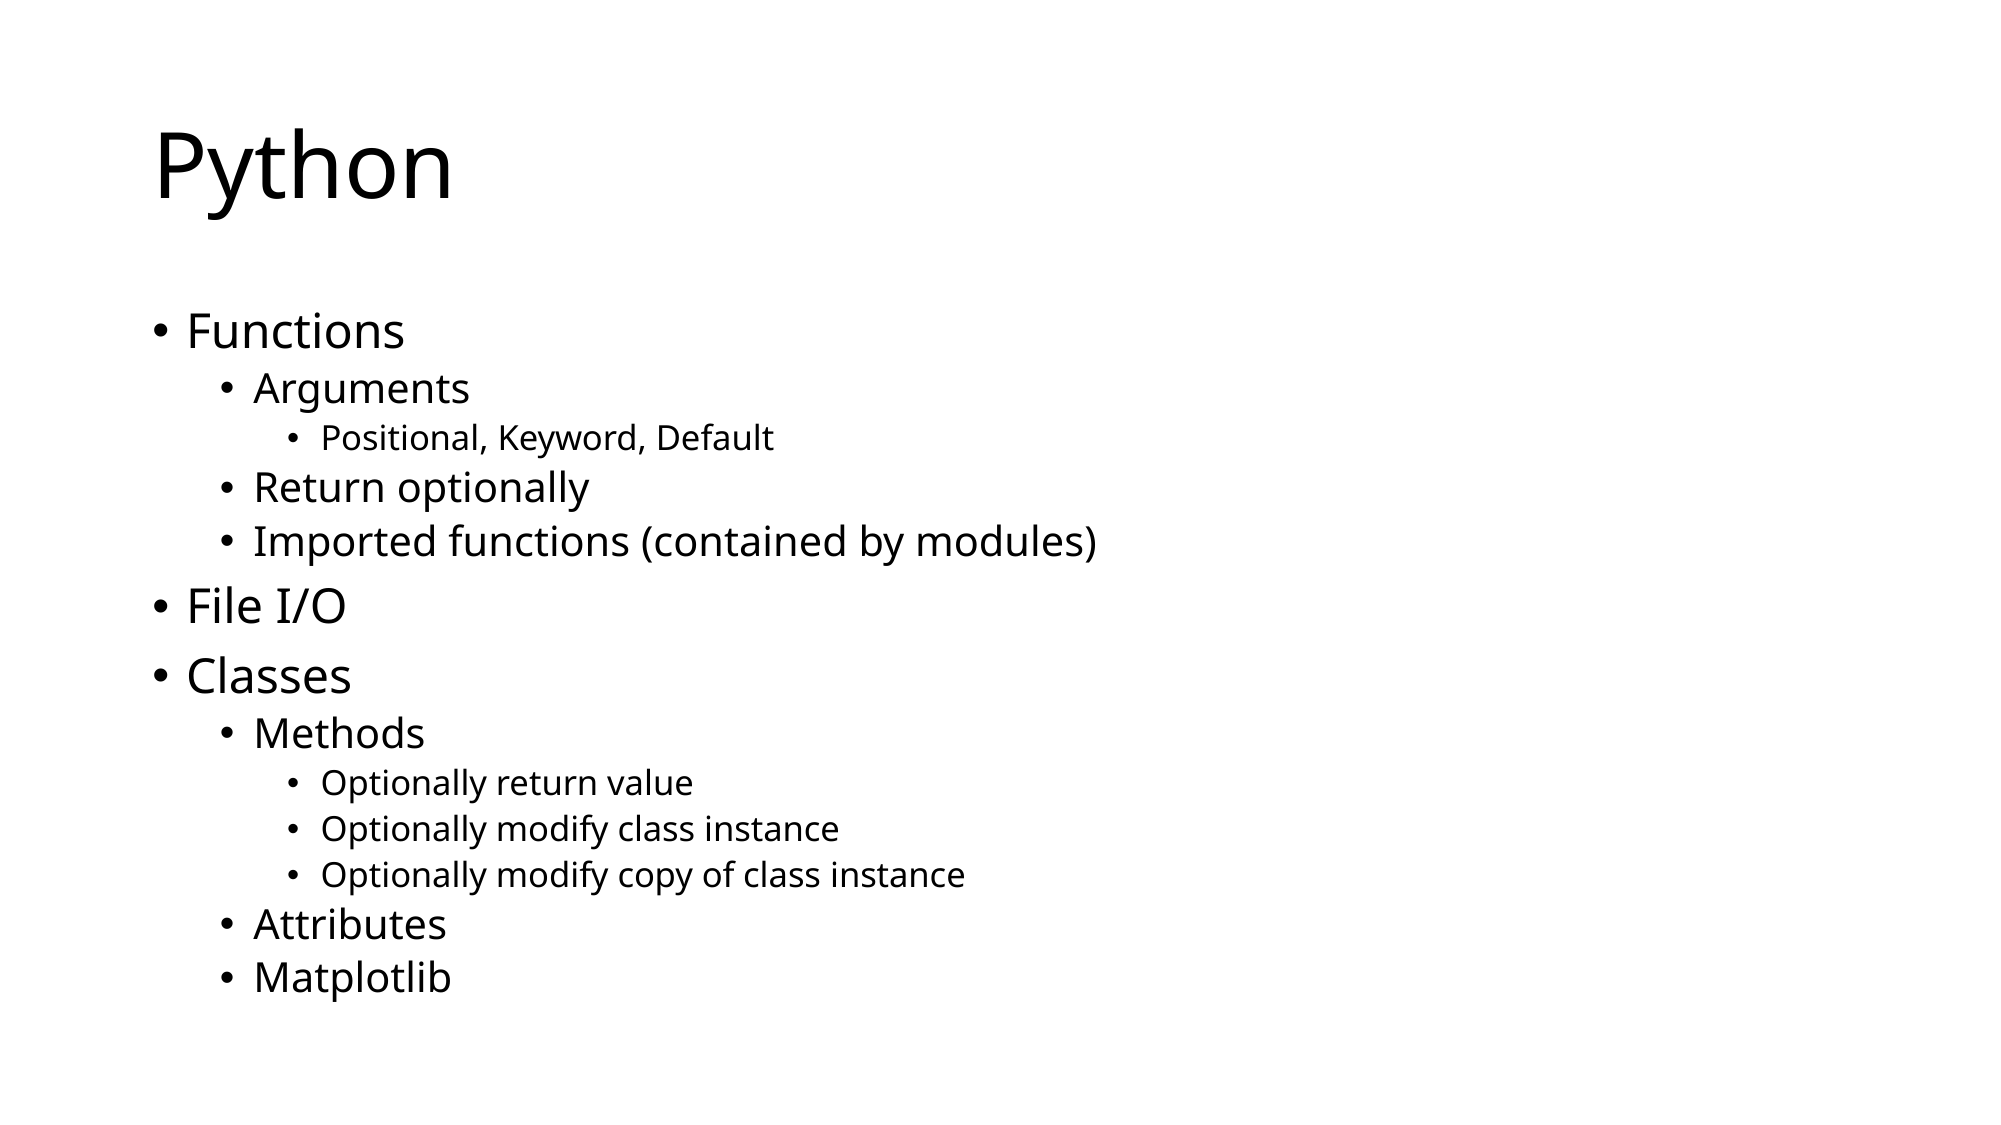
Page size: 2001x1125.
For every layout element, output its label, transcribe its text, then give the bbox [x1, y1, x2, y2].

title Python [137, 59, 1863, 278]
list Functions Arguments Positional, Keyword, Default Return optionally Imported functions (contained by modules) File I/O Classes Methods Optionally return value Optionally modify class instance Optionally modify copy of class instance Attributes Matplotlib [137, 299, 1863, 1014]
